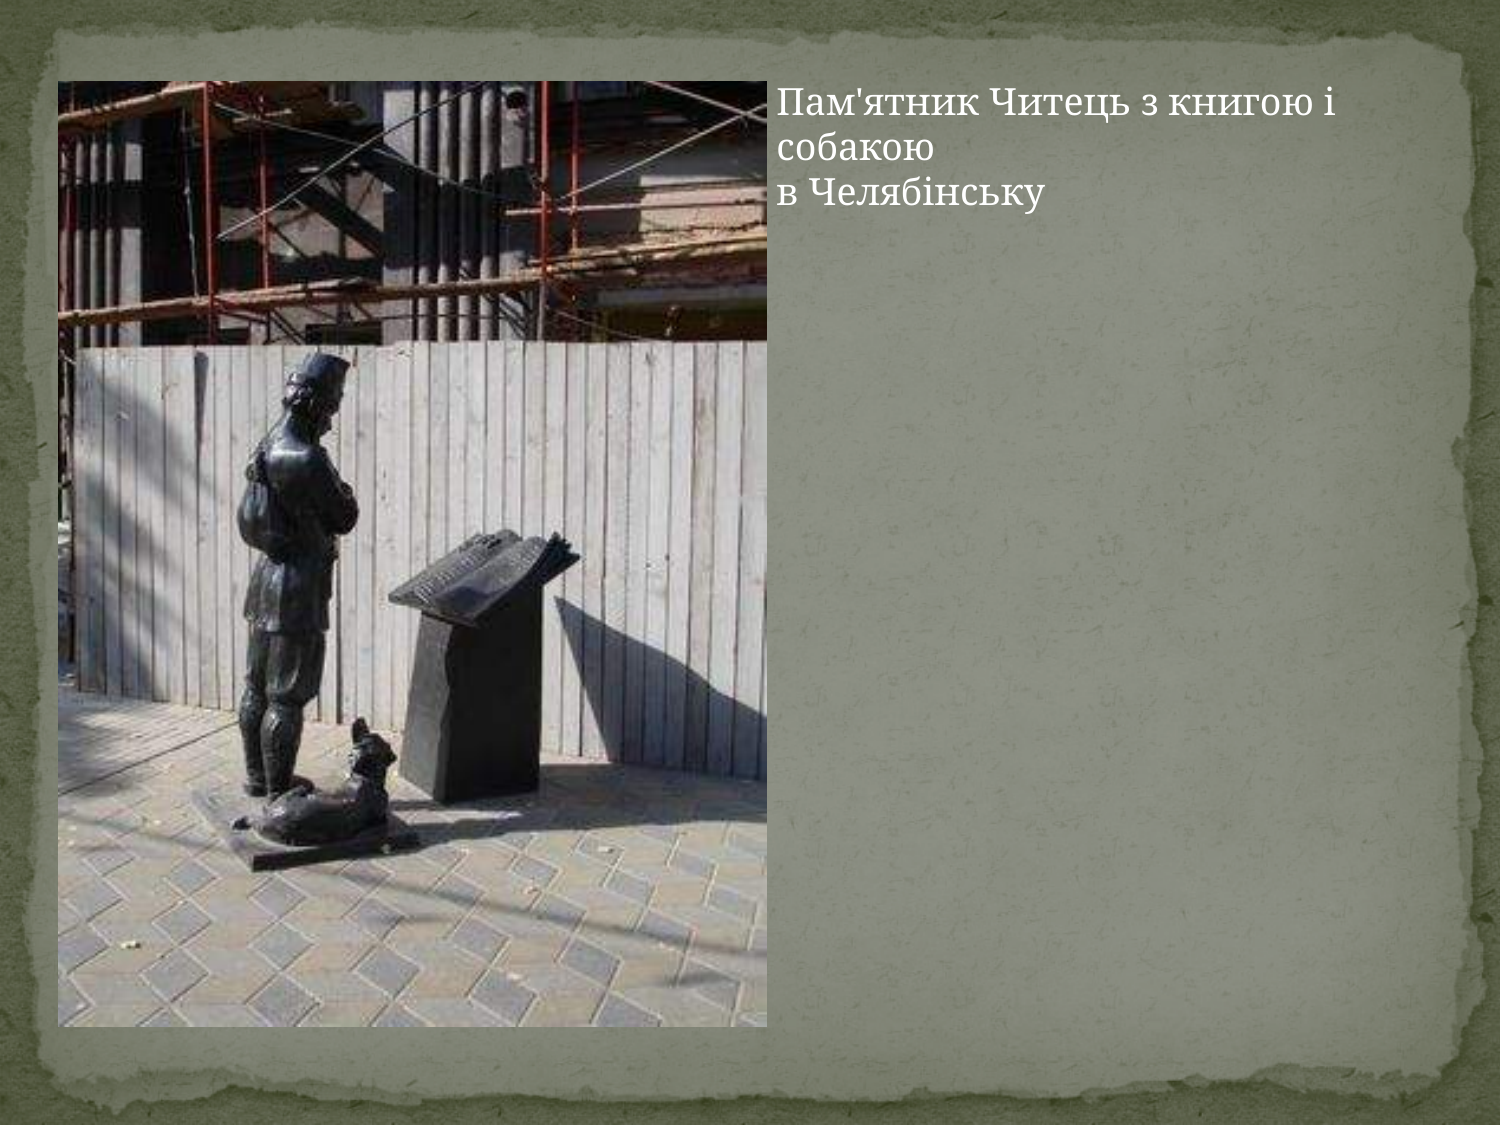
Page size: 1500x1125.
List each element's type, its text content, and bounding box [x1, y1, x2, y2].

text_box Пам'ятник Читець з книгою і собакою в Челябінську [761, 70, 1500, 220]
picture [58, 81, 767, 1027]
